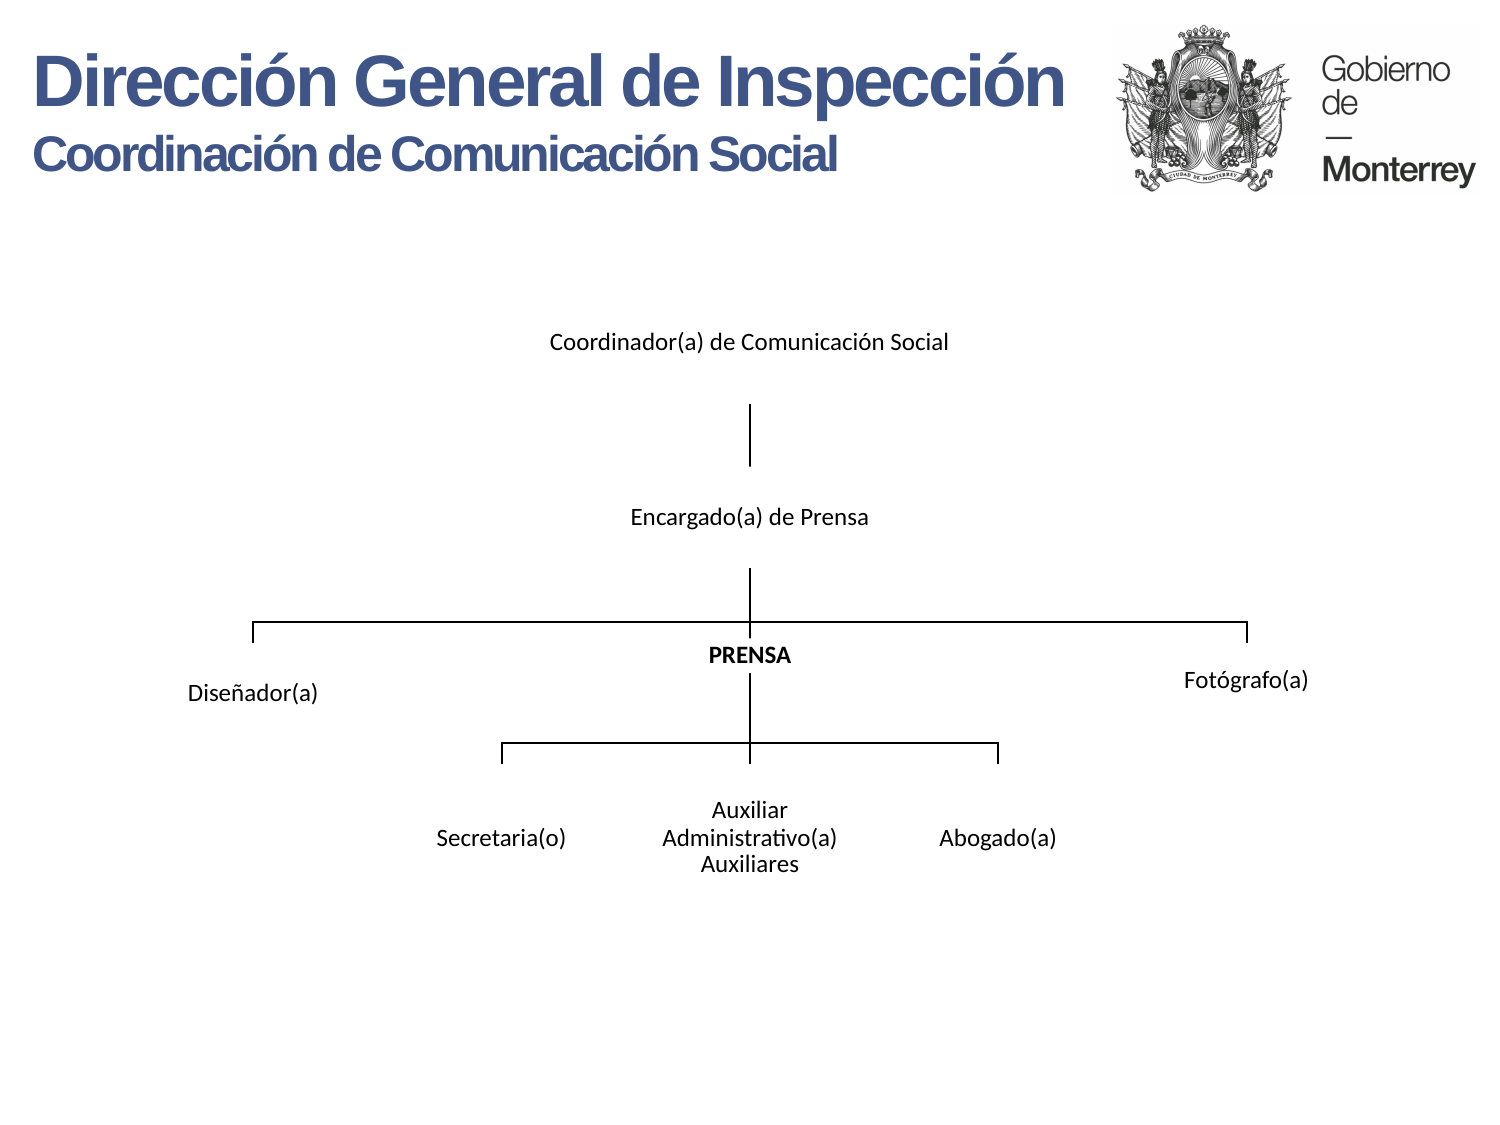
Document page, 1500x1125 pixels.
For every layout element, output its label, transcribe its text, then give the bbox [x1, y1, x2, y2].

text_box Dirección General de Inspección Coordinación de Comunicación Social [17, 26, 1137, 189]
picture [1113, 23, 1480, 194]
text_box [150, 282, 1350, 912]
